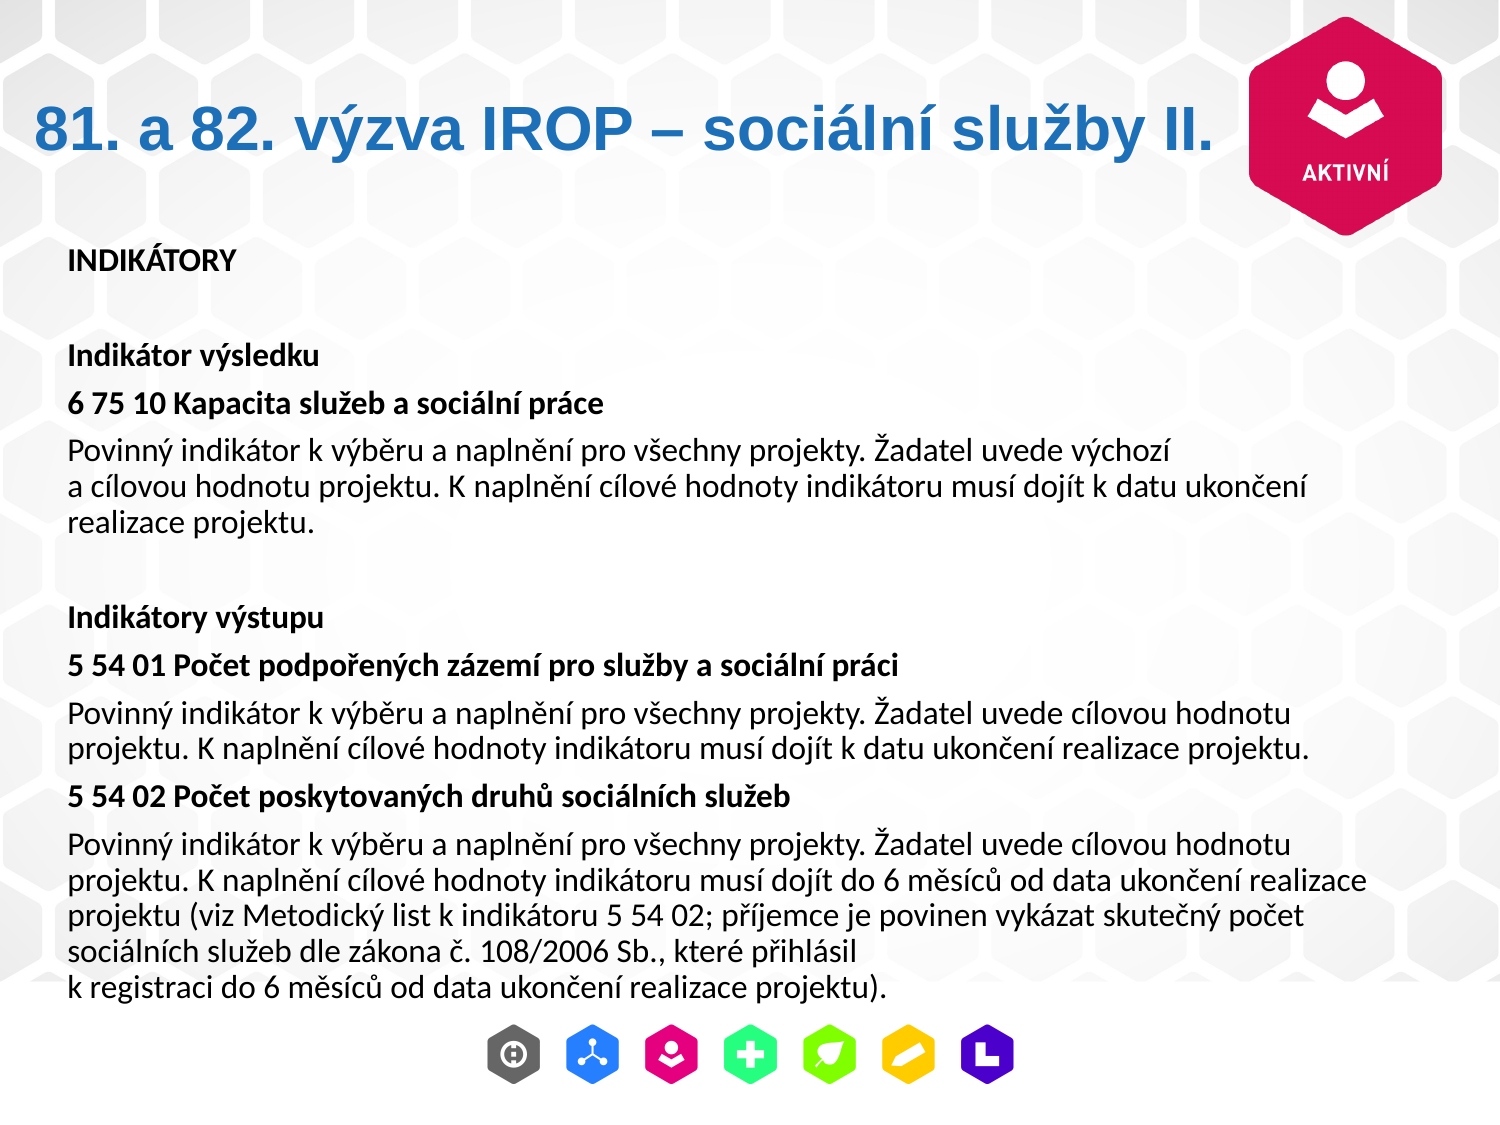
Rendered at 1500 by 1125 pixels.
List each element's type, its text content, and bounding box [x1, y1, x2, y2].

text_box 81. a 82. výzva IROP – sociální služby II. [20, 80, 1248, 171]
list INDIKÁTORY Indikátor výsledku 6 75 10 Kapacita služeb a sociální práce Povinný indikátor k výběru a naplnění pro všechny projekty. Žadatel uvede výchozí a cílovou hodnotu projektu. K naplnění cílové hodnoty indikátoru musí dojít k datu ukončení realizace projektu. Indikátory výstupu 5 54 01 Počet podpořených zázemí pro služby a sociální práci Povinný indikátor k výběru a naplnění pro všechny projekty. Žadatel uvede cílovou hodnotu projektu. K naplnění cílové hodnoty indikátoru musí dojít k datu ukončení realizace projektu. 5 54 02 Počet poskytovaných druhů sociálních služeb Povinný indikátor k výběru a naplnění pro všechny projekty. Žadatel uvede cílovou hodnotu projektu. K naplnění cílové hodnoty indikátoru musí dojít do 6 měsíců od data ukončení realizace projektu (viz Metodický list k indikátoru 5 54 02; příjemce je povinen vykázat skutečný počet sociálních služeb dle zákona č. 108/2006 Sb., které přihlásil k registraci do 6 měsíců od data ukončení realizace projektu). [52, 235, 1397, 1014]
picture [0, 0, 1500, 1125]
